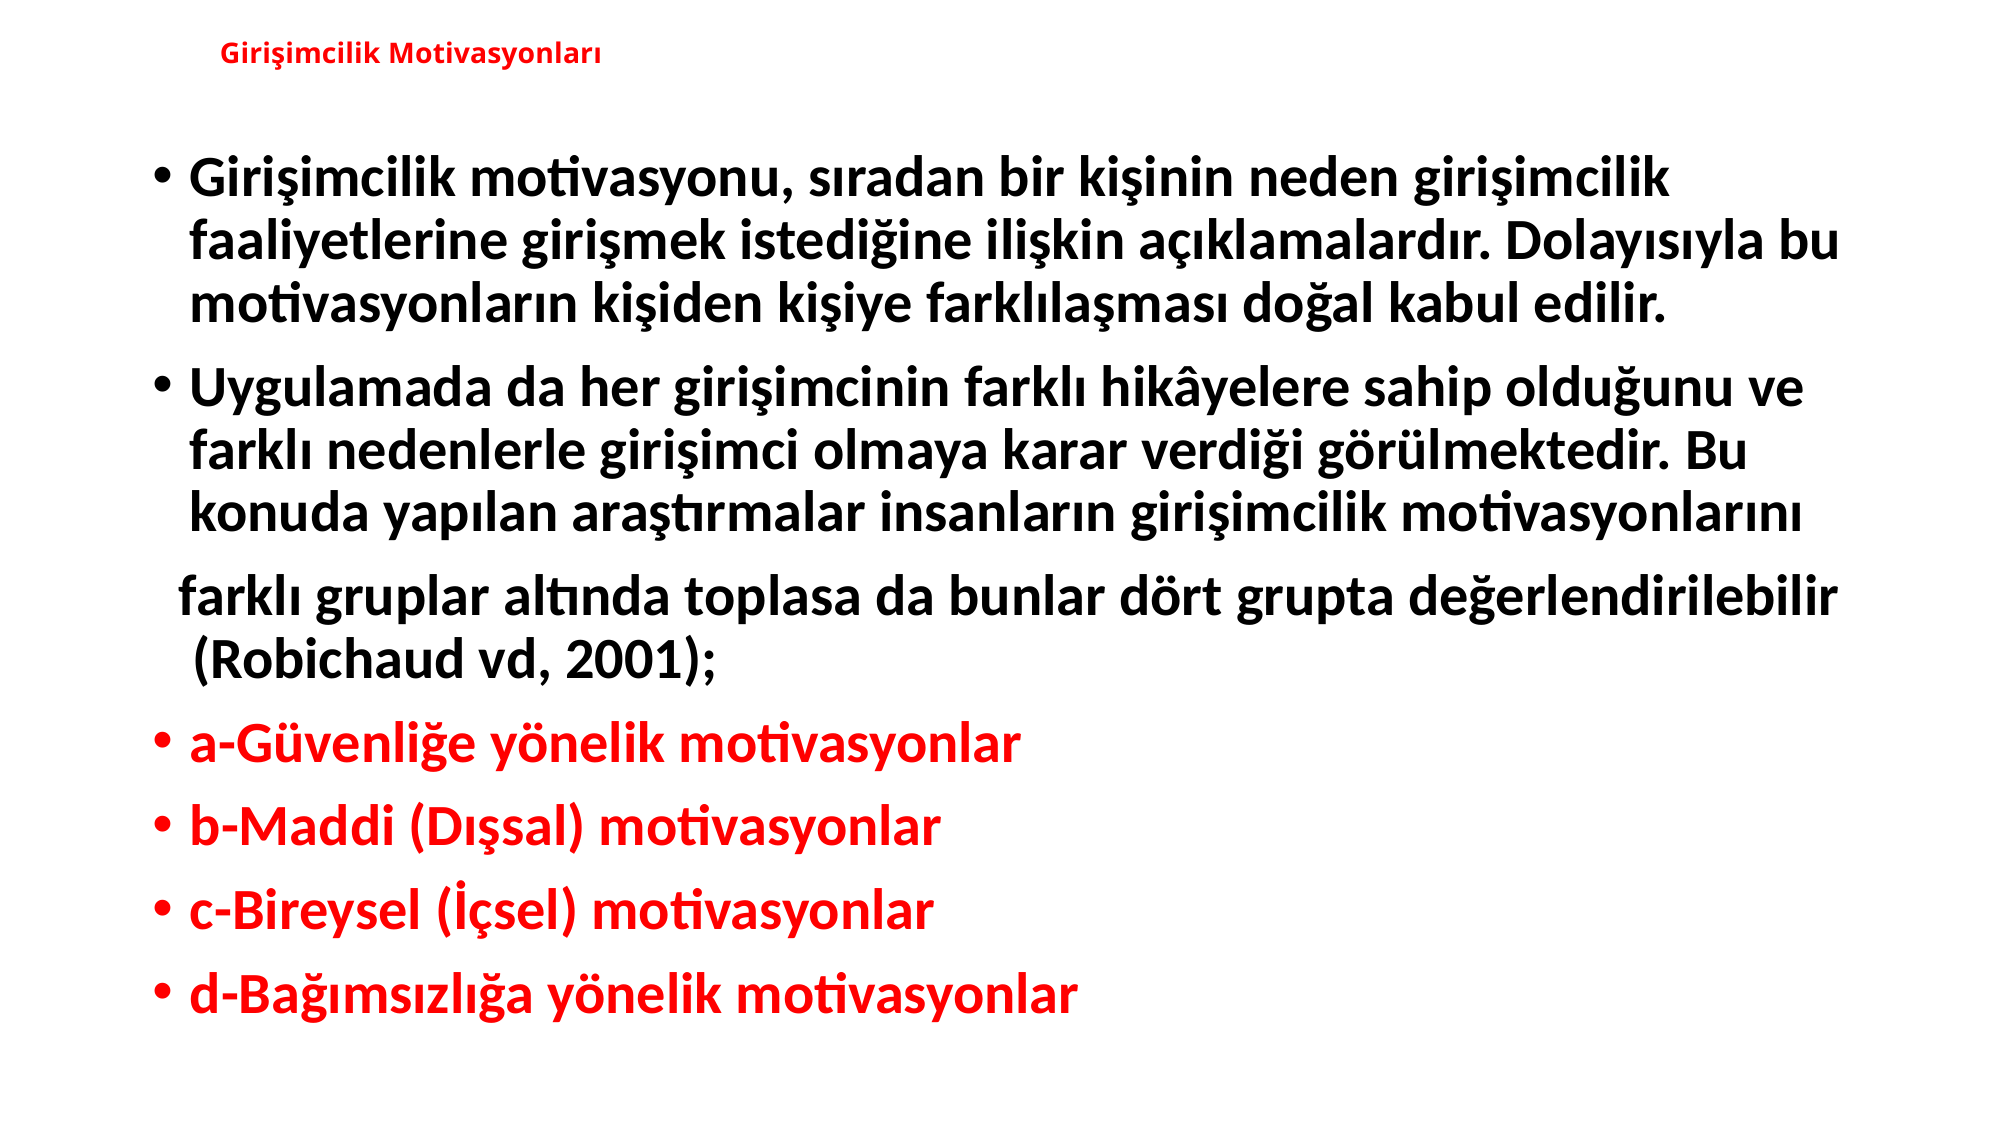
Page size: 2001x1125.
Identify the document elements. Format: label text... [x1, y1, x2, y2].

list Girişimcilik motivasyonu, sıradan bir kişinin neden girişimcilik faaliyetlerine girişmek istediğine ilişkin açıklamalardır. Dolayısıyla bu motivasyonların kişiden kişiye farklılaşması doğal kabul edilir. Uygulamada da her girişimcinin farklı hikâyelere sahip olduğunu ve farklı nedenlerle girişimci olmaya karar verdiği görülmektedir. Bu konuda yapılan araştırmalar insanların girişimcilik motivasyonlarını farklı gruplar altında toplasa da bunlar dört grupta değerlendirilebilir (Robichaud vd, 2001); a-Güvenliğe yönelik motivasyonlar b-Maddi (Dışsal) motivasyonlar c-Bireysel (İçsel) motivasyonlar d-Bağımsızlığa yönelik motivasyonlar [137, 139, 1863, 1096]
title Girişimcilik Motivasyonları [137, 0, 1863, 112]
